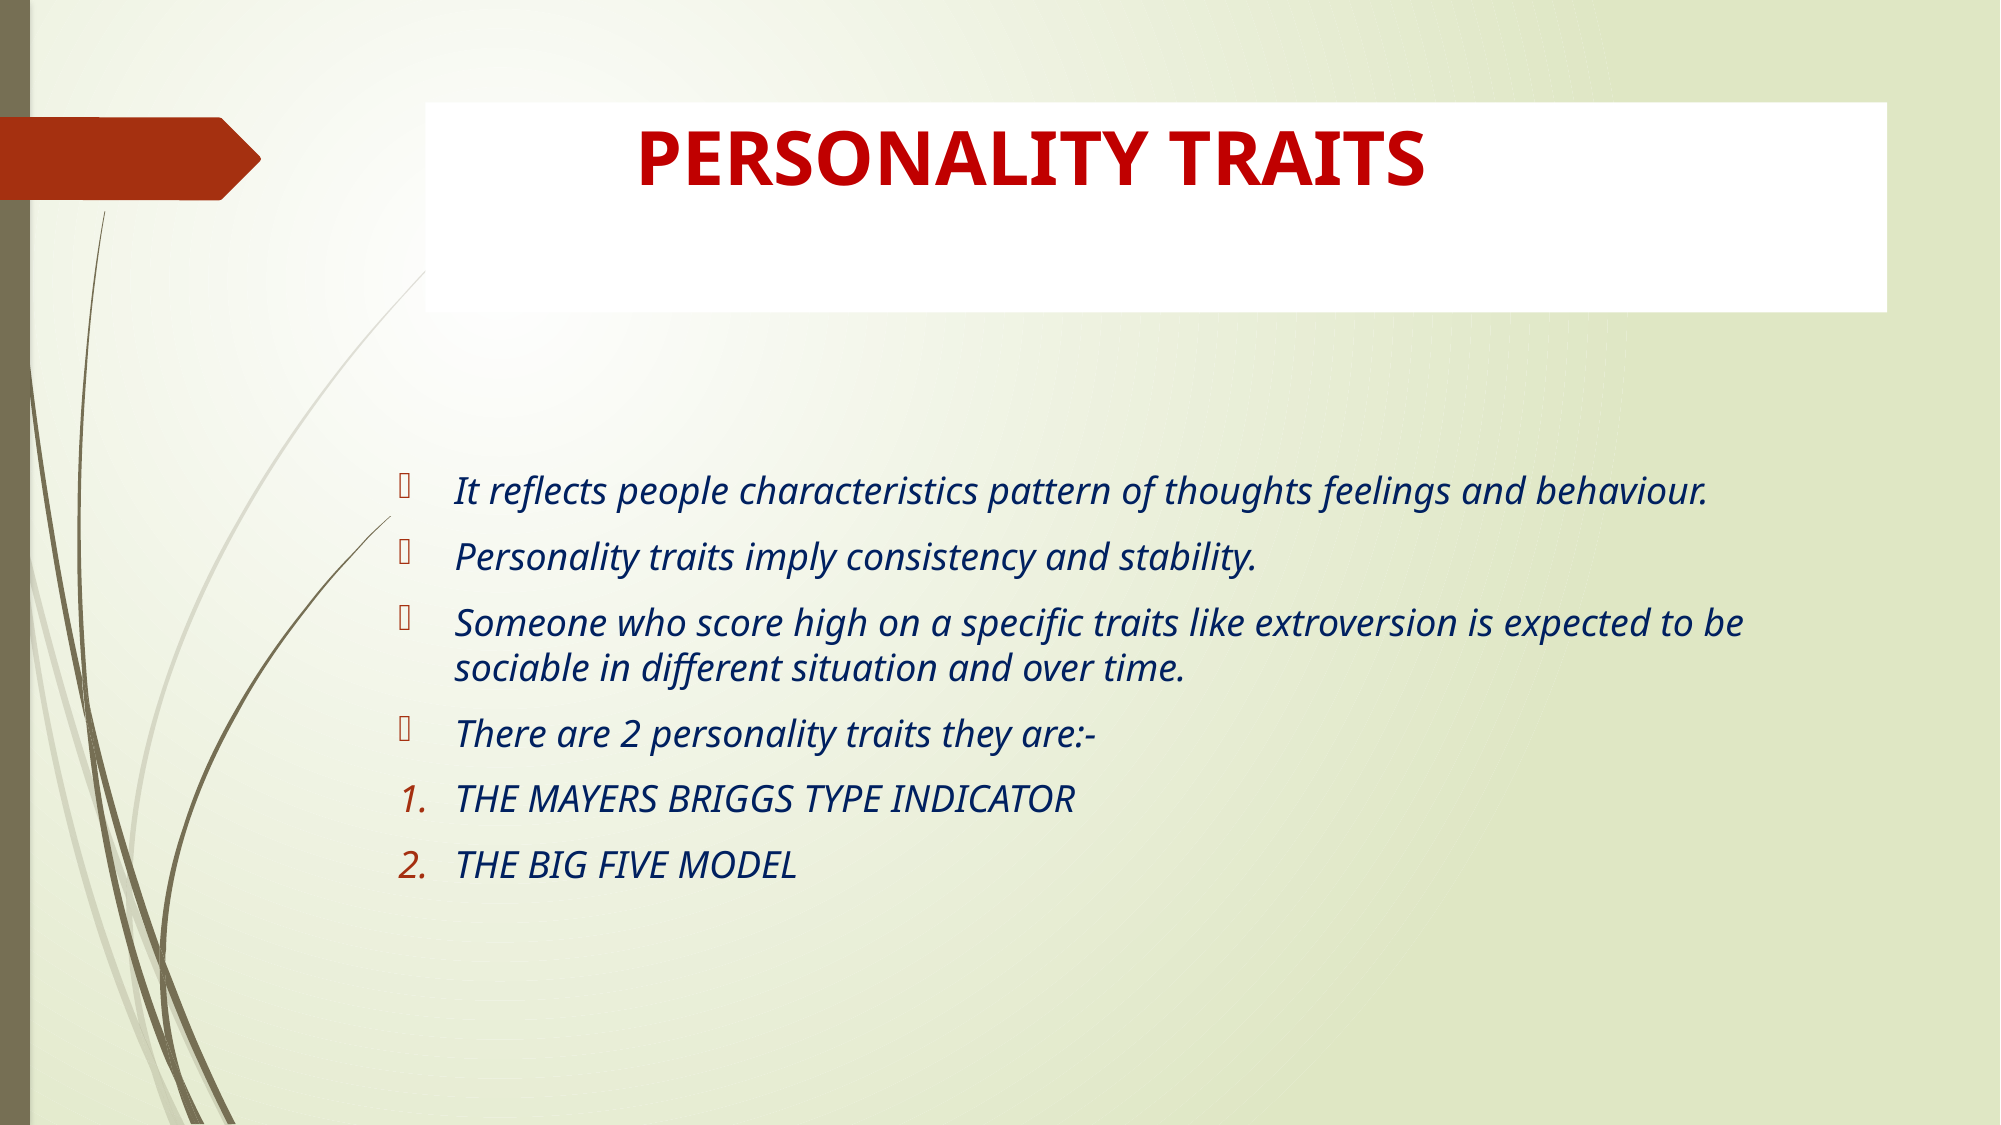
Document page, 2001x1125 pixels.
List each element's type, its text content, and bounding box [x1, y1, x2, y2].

list It reflects people characteristics pattern of thoughts feelings and behaviour. Personality traits imply consistency and stability. Someone who score high on a specific traits like extroversion is expected to be sociable in different situation and over time. There are 2 personality traits they are:- THE MAYERS BRIGGS TYPE INDICATOR THE BIG FIVE MODEL [383, 459, 1846, 1048]
title PERSONALITY TRAITS [425, 102, 1888, 313]
